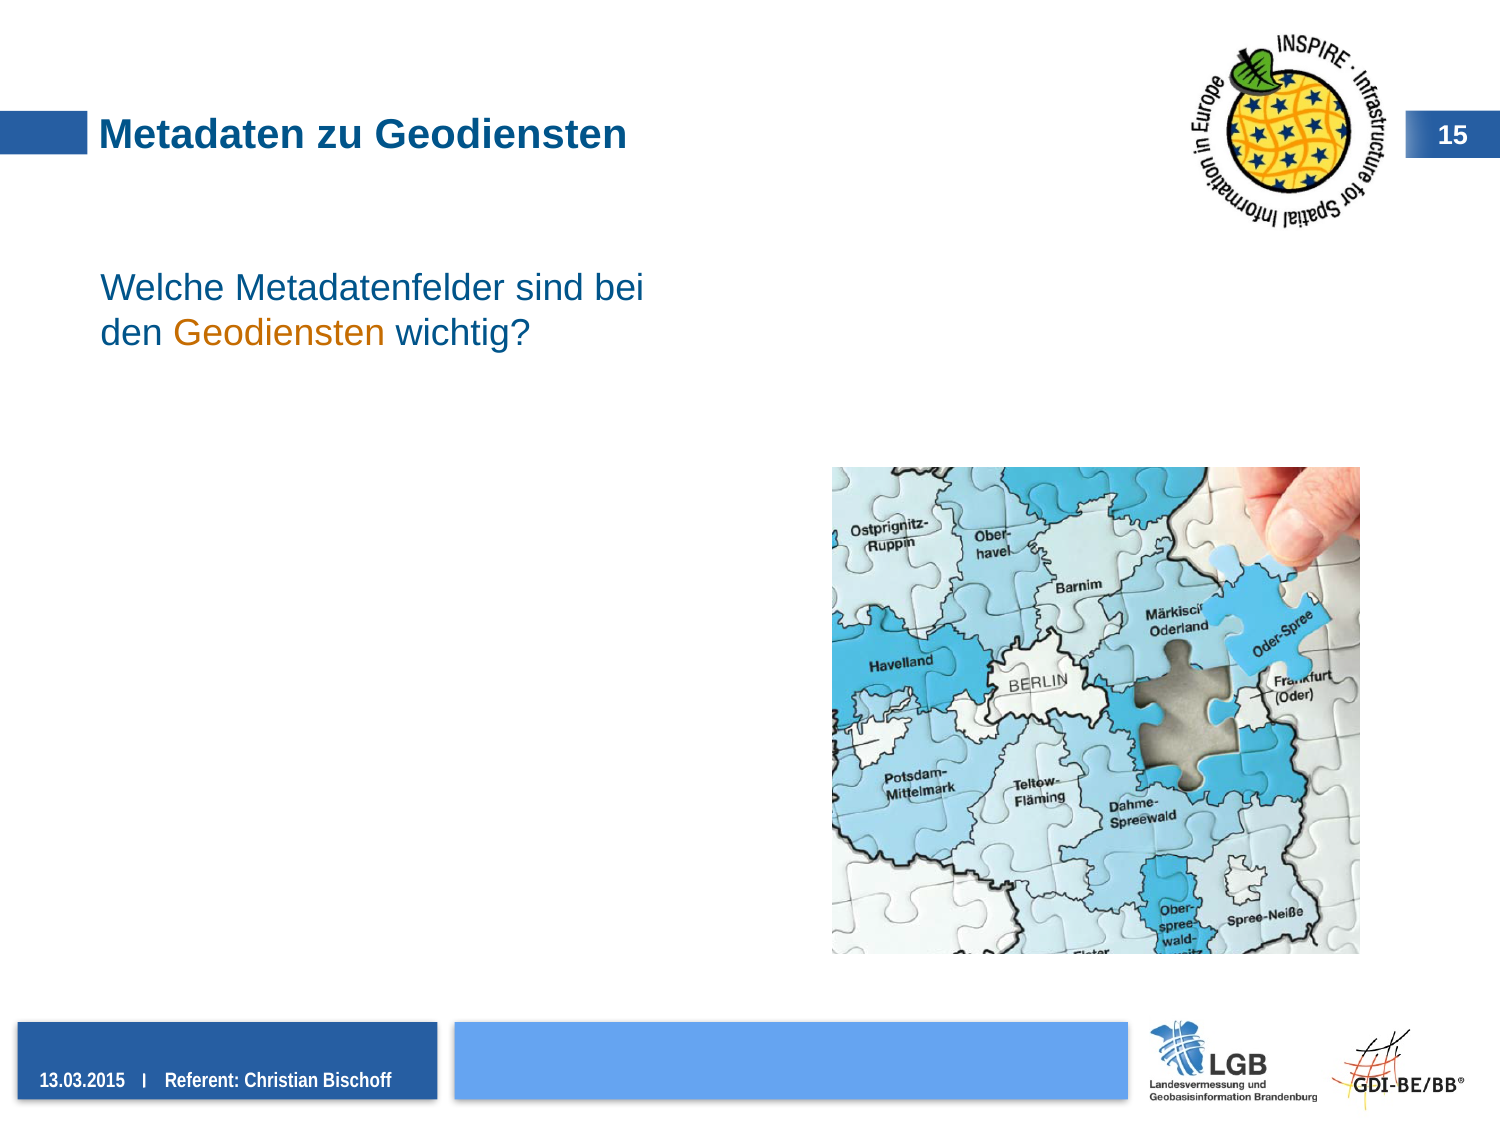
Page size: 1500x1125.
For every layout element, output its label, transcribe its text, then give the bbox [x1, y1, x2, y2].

picture [1194, 32, 1382, 99]
list Welche Metadatenfelder sind bei den Geodiensten wichtig? [85, 255, 1412, 374]
picture [832, 467, 1360, 954]
title Metadaten zu Geodiensten [83, 99, 1408, 220]
picture [1321, 1022, 1491, 1119]
picture [1149, 1014, 1317, 1102]
picture [1242, 220, 1334, 231]
